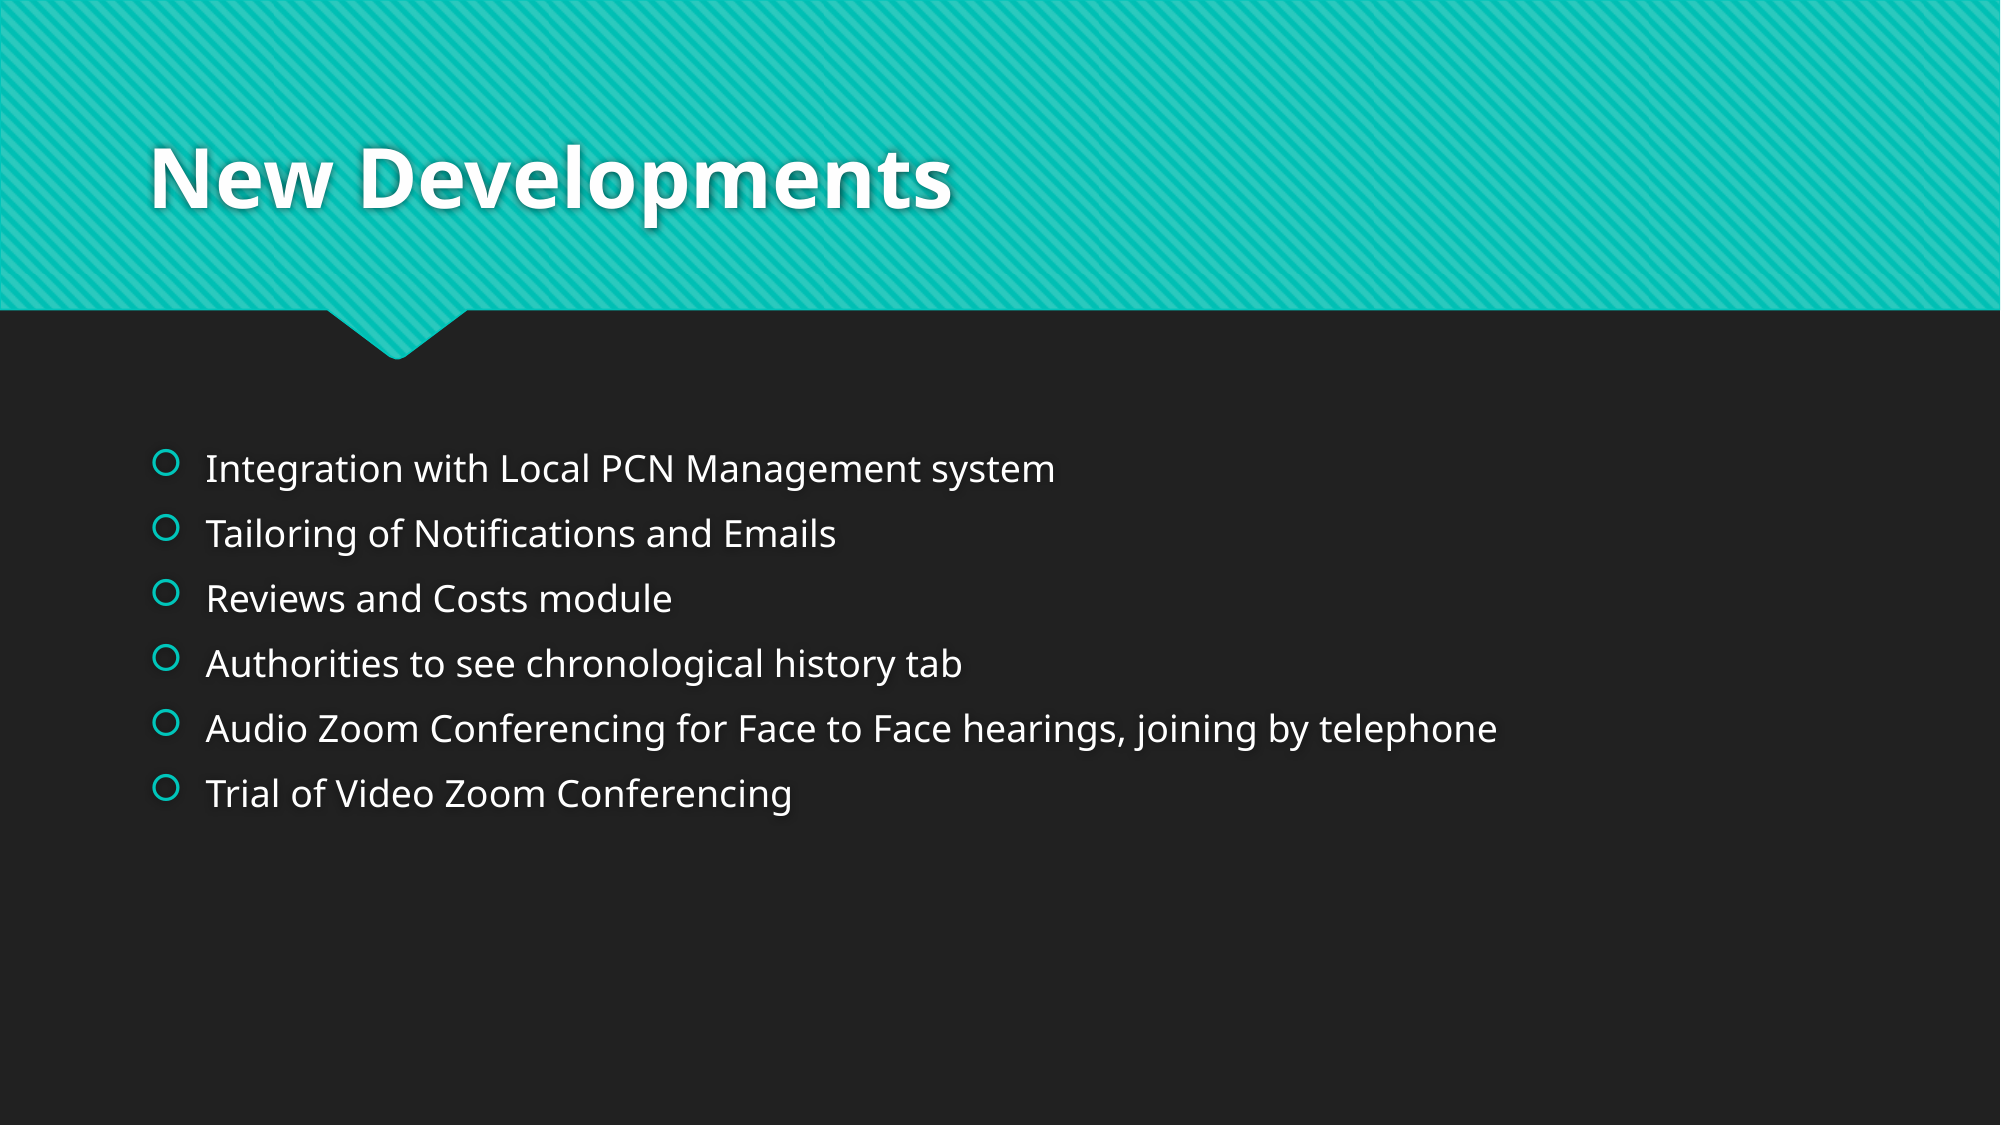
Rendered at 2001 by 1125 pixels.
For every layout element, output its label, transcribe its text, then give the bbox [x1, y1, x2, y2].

list Integration with Local PCN Management system Tailoring of Notifications and Emails Reviews and Costs module Authorities to see chronological history tab Audio Zoom Conferencing for Face to Face hearings, joining by telephone Trial of Video Zoom Conferencing [134, 364, 1866, 962]
title New Developments [132, 73, 1868, 233]
